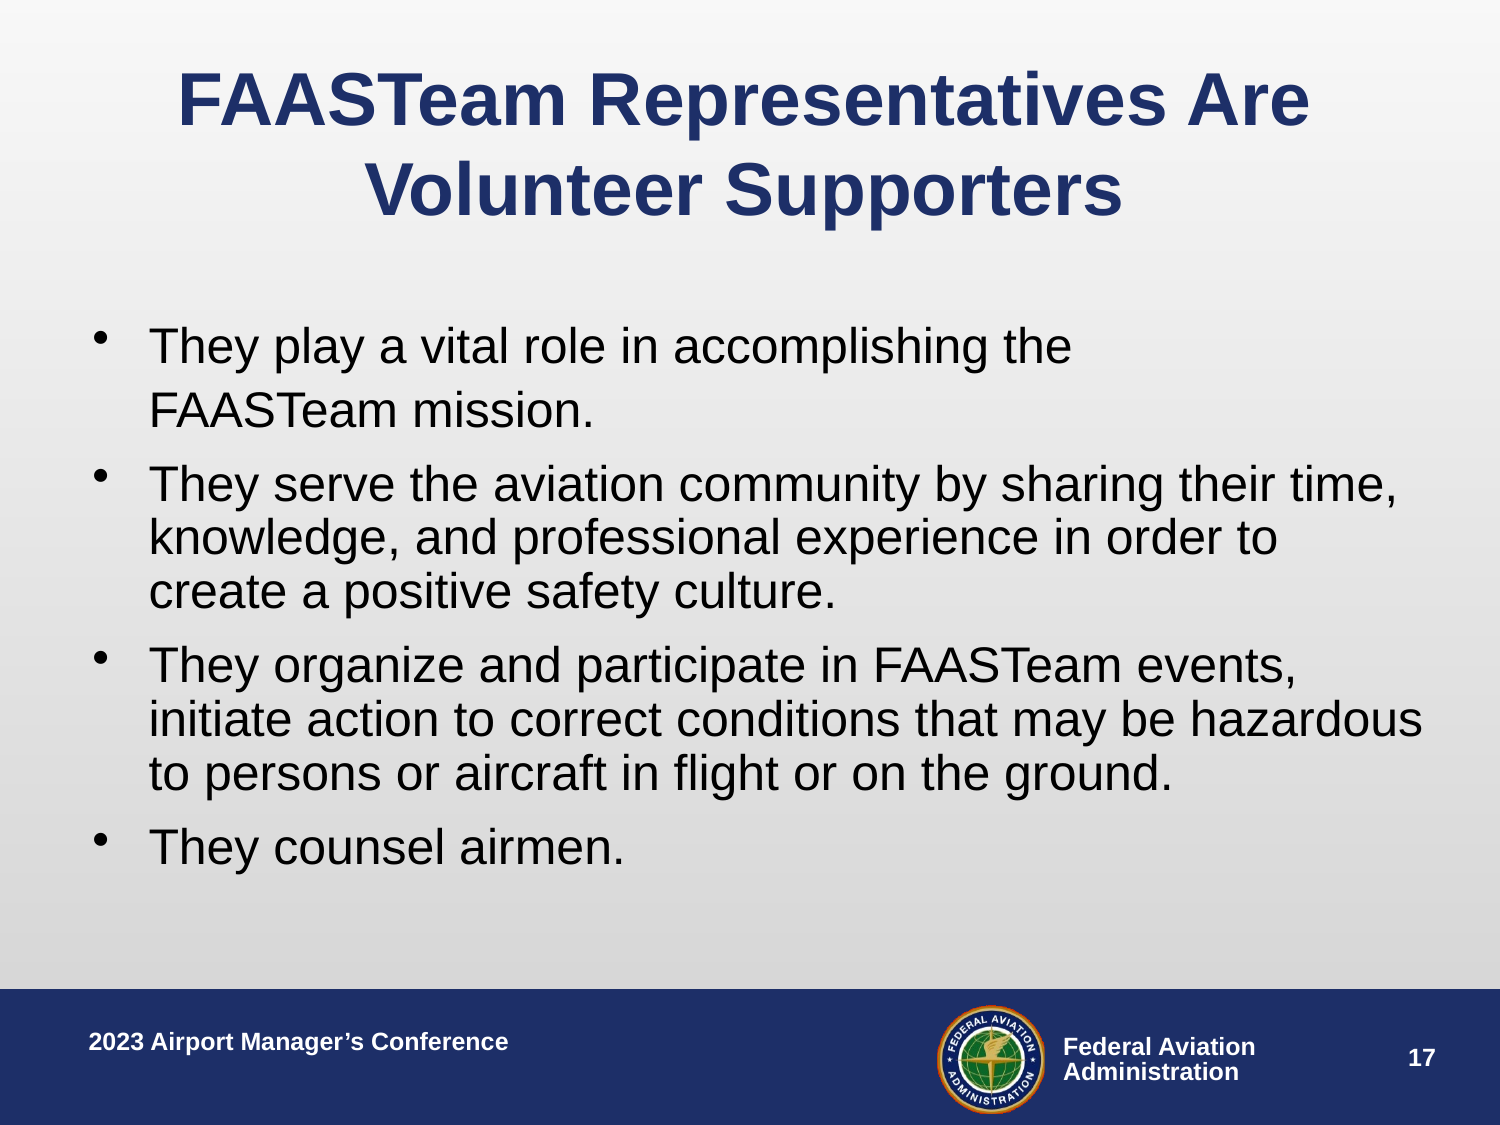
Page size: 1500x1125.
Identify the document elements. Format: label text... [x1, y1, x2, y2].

picture [936, 1004, 1045, 1114]
list They play a vital role in accomplishing the FAASTeam mission. They serve the aviation community by sharing their time, knowledge, and professional experience in order to create a positive safety culture. They organize and participate in FAASTeam events, initiate action to correct conditions that may be hazardous to persons or aircraft in flight or on the ground. They counsel airmen. [77, 312, 1440, 955]
title FAASTeam Representatives Are Volunteer Supporters [50, 75, 1440, 206]
